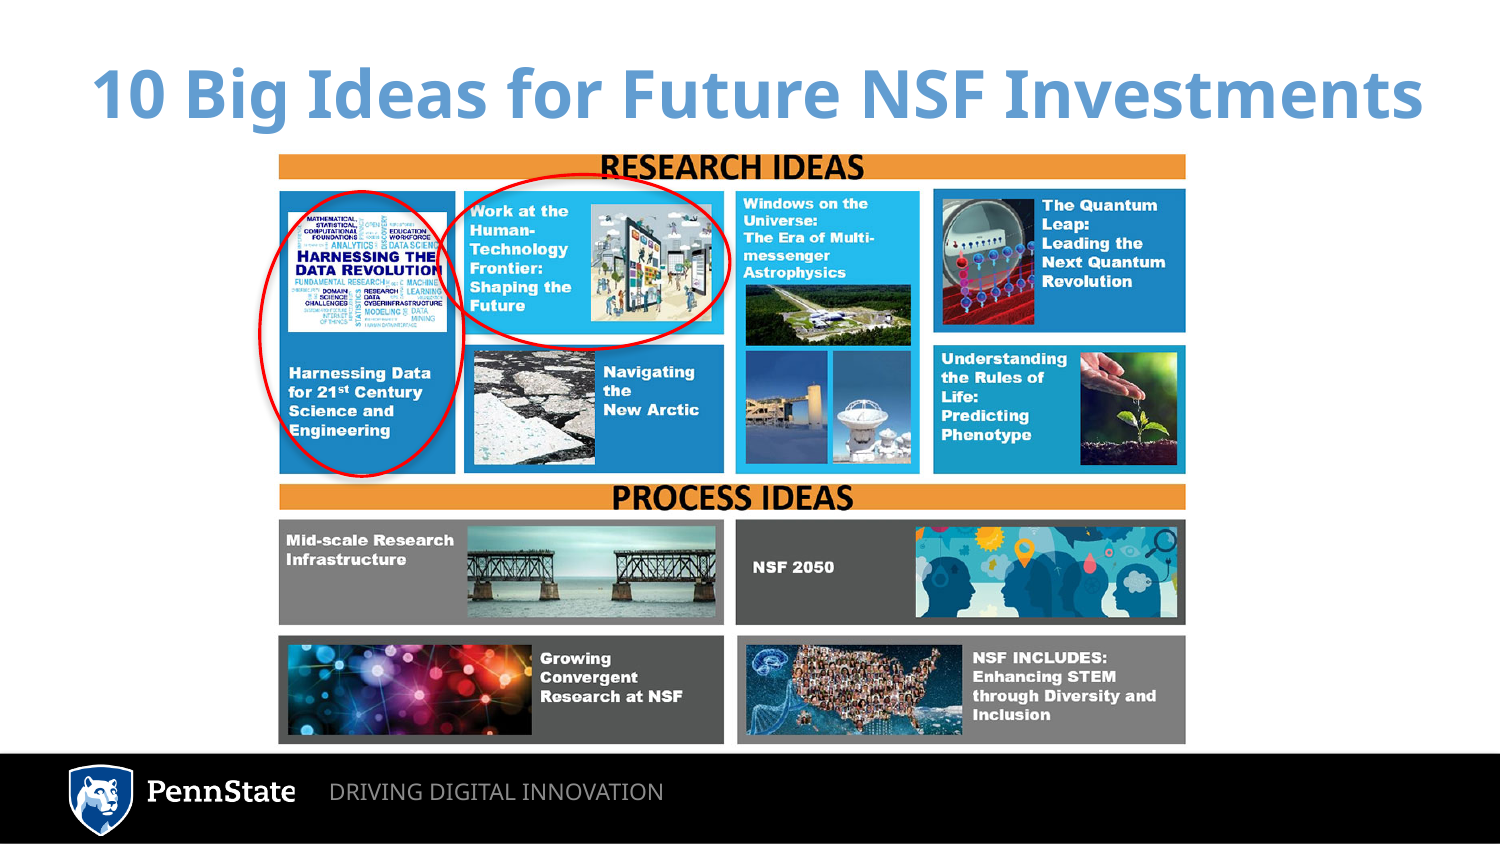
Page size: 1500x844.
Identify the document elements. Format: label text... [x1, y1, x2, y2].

picture [68, 764, 295, 836]
title 10 Big Ideas for Future NSF Investments [75, 0, 1500, 203]
text_box [258, 275, 268, 393]
text_box Driving digital innovation [313, 761, 1356, 822]
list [273, 142, 1192, 748]
